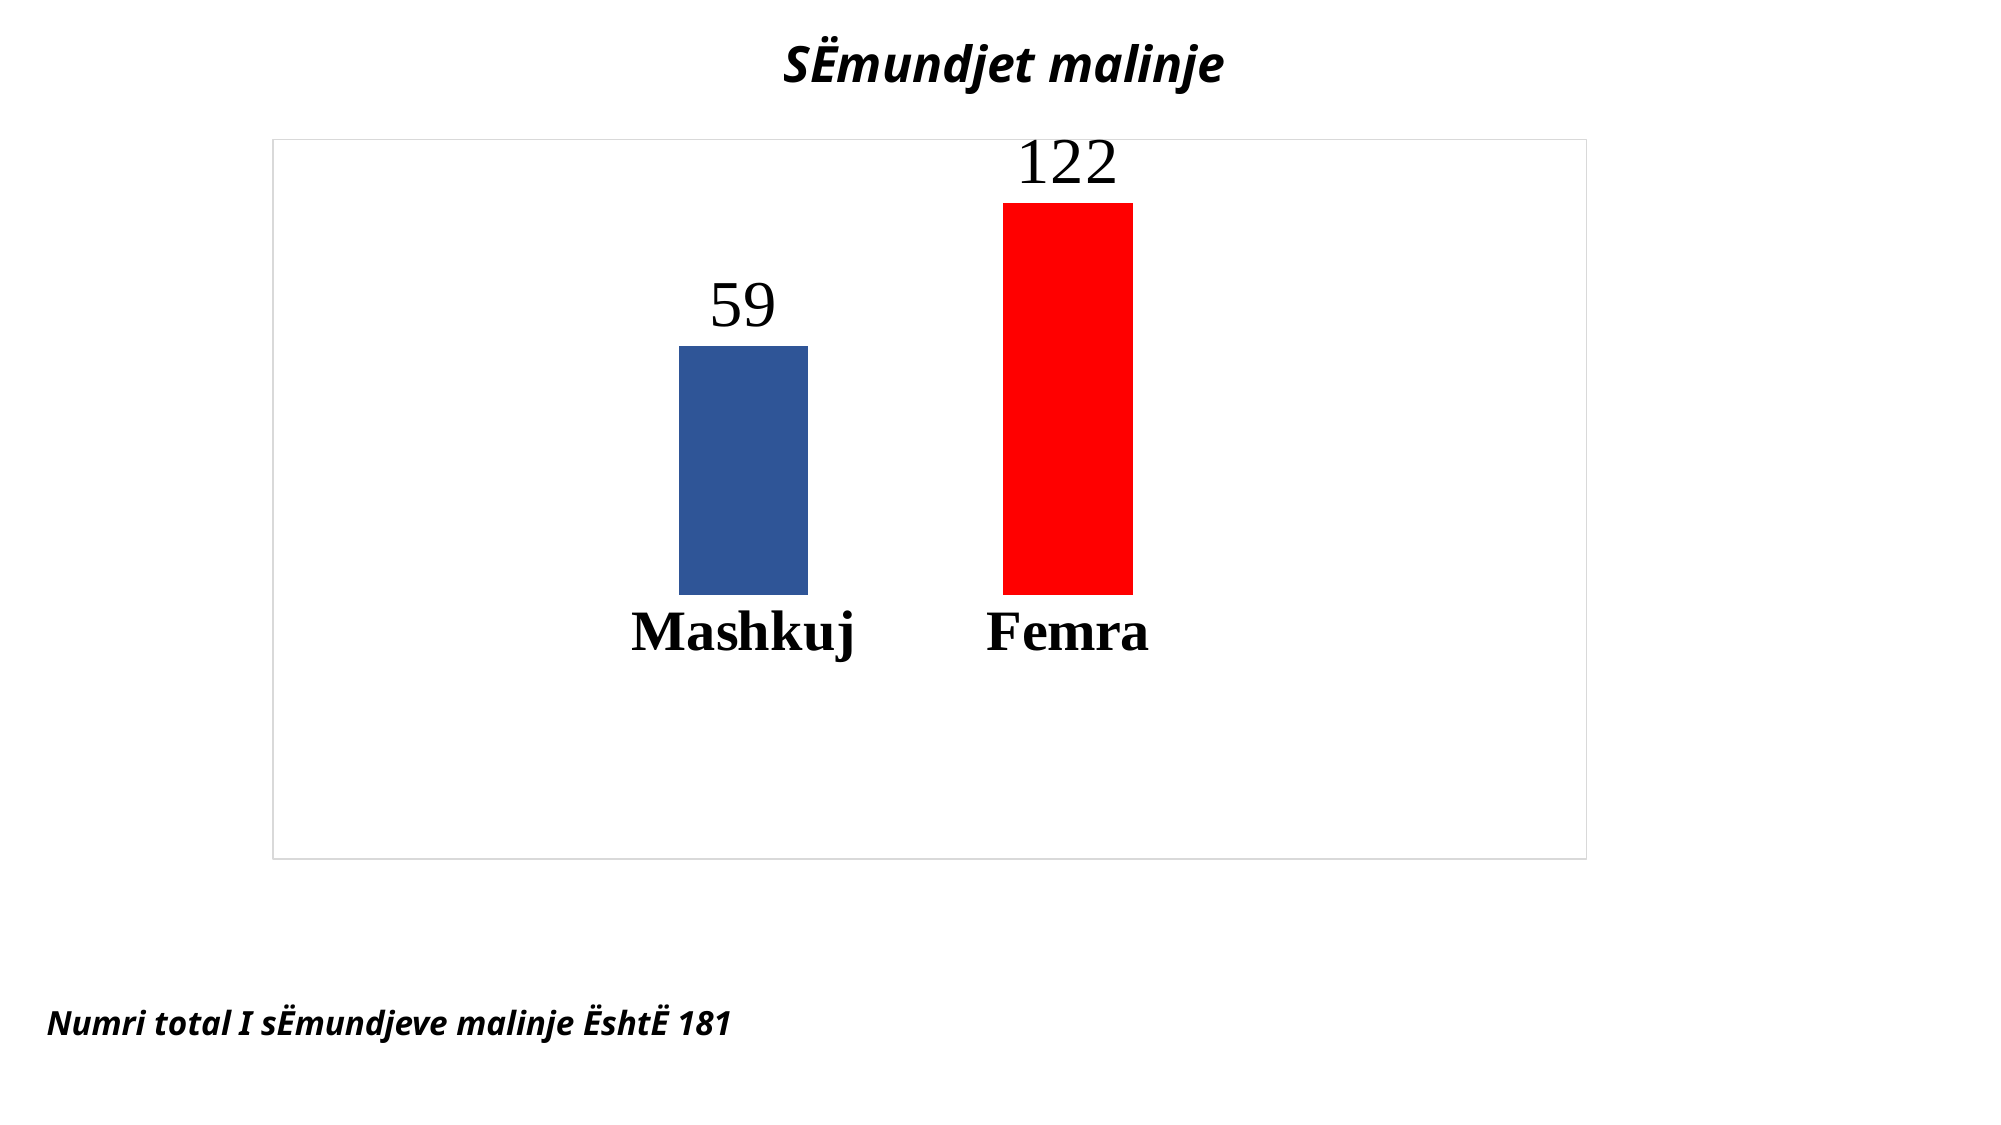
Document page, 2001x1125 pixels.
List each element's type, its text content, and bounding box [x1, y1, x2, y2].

chart [272, 125, 1588, 860]
title SËmundjet malinje [126, 26, 1883, 107]
text_box Numri total I sËmundjeve malinje ËshtË 181 [31, 971, 1290, 1078]
